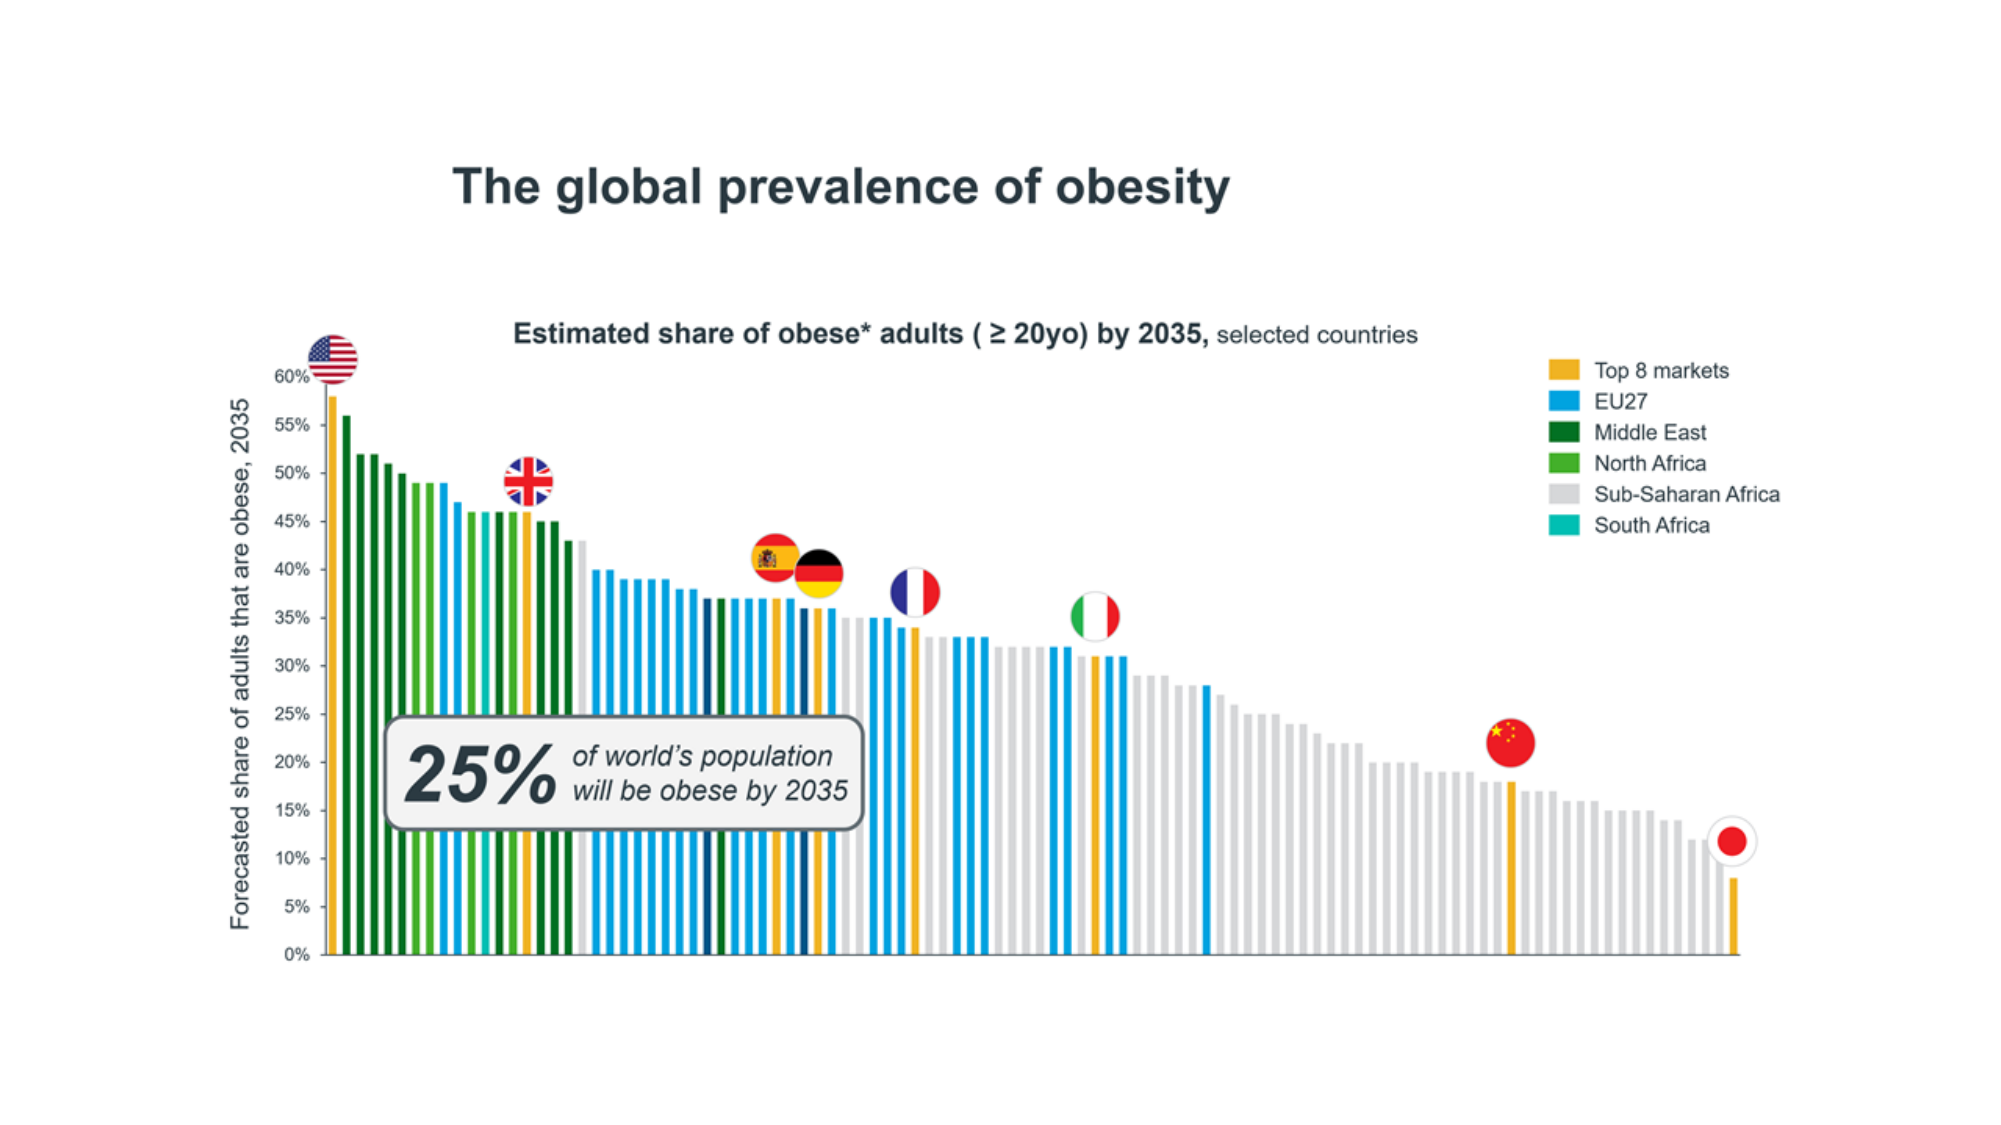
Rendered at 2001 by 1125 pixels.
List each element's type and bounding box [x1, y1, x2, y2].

text_box [189, 124, 1782, 964]
